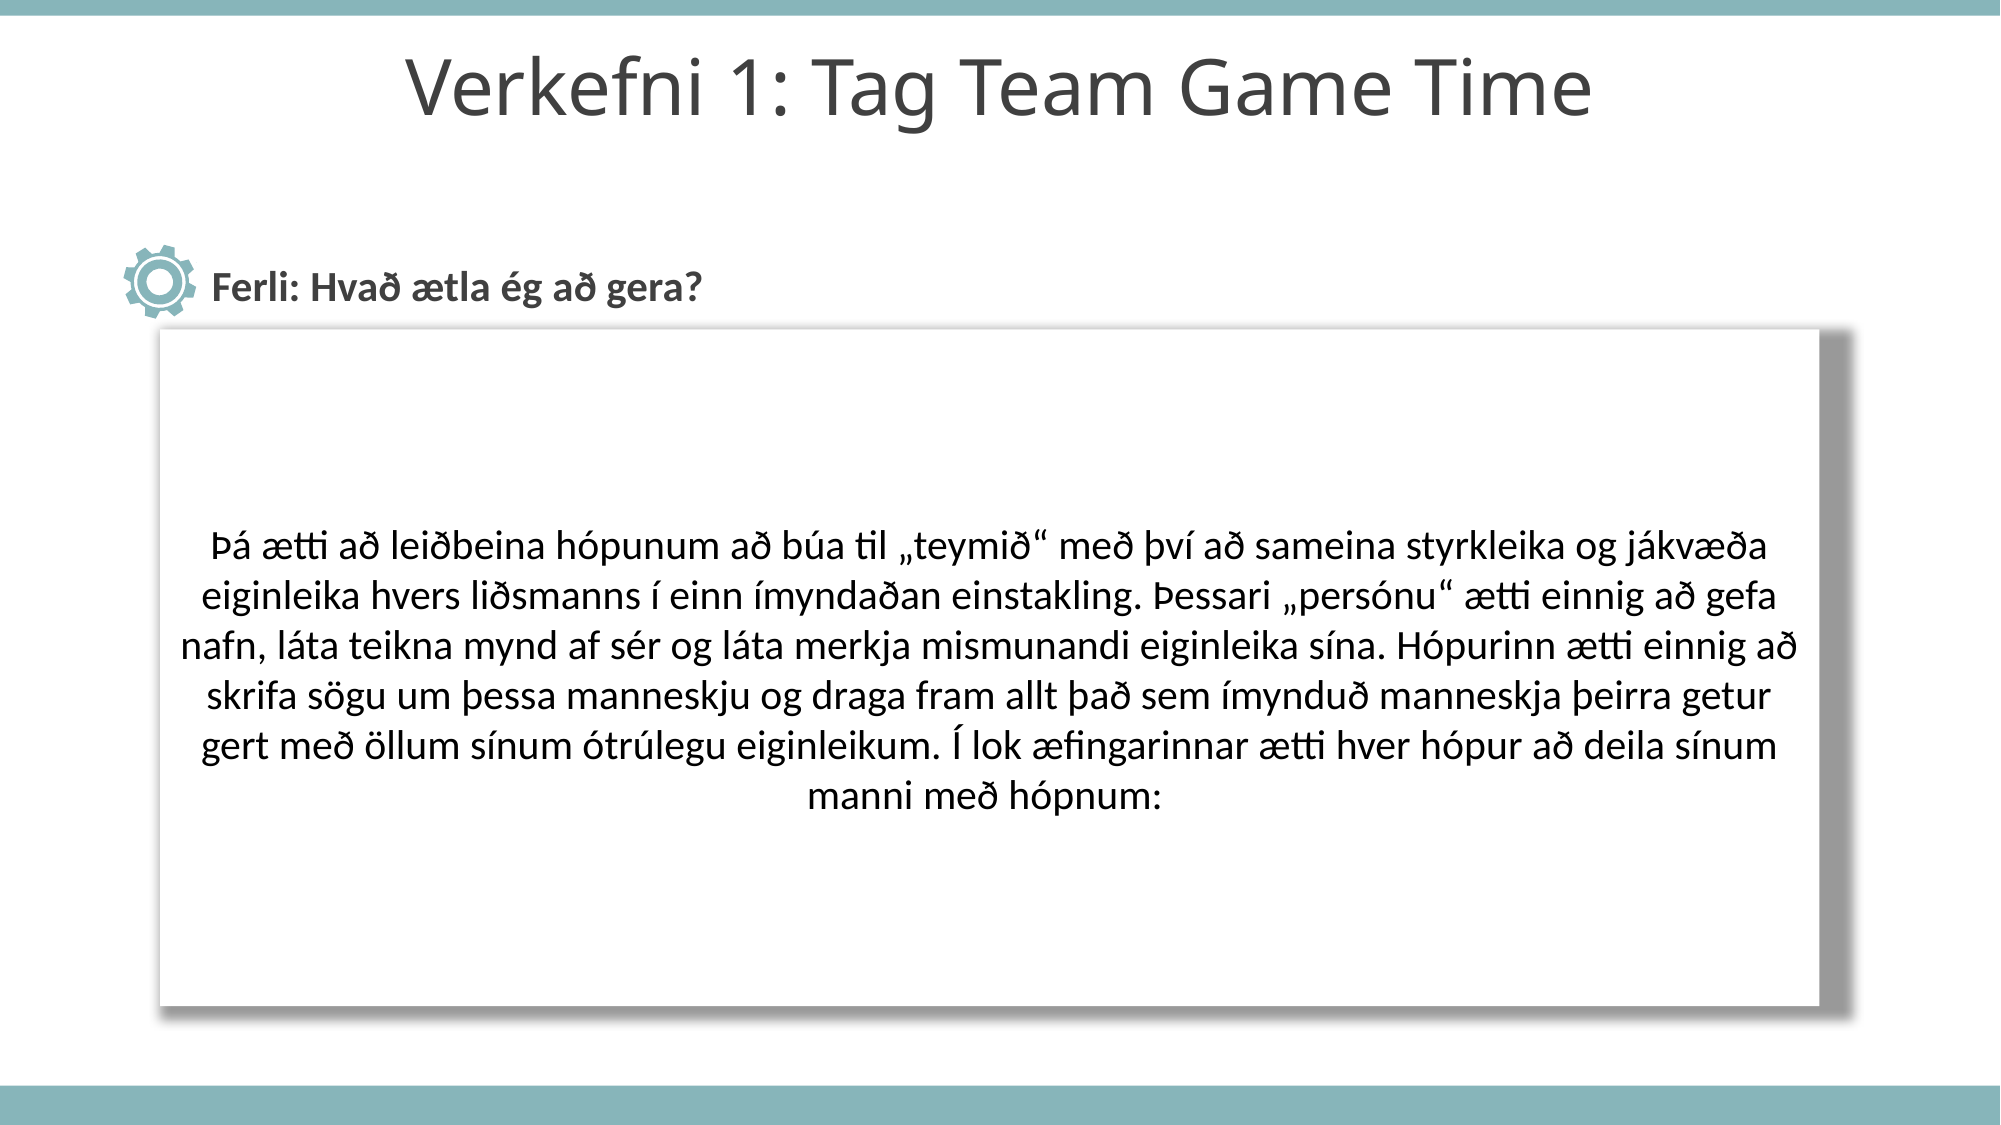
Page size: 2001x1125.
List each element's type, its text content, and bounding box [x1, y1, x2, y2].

text_box [122, 243, 196, 320]
list Verkefni 1: Tag Team Game Time [0, 26, 2000, 153]
text_box Þá ætti að leiðbeina hópunum að búa til „teymið“ með því að sameina styrkleika og jákvæða eiginleika hvers liðsmanns í einn ímyndaðan einstakling. Þessari „persónu“ ætti einnig að gefa nafn, láta teikna mynd af sér og láta merkja mismunandi eiginleika sína. Hópurinn ætti einnig að skrifa sögu um þessa manneskju og draga fram allt það sem ímynduð manneskja þeirra getur gert með öllum sínum ótrúlegu eiginleikum. Í lok æfingarinnar ætti hver hópur að deila sínum manni með hópnum: [159, 328, 1820, 1007]
list Ferli: Hvað ætla ég að gera? [196, 256, 909, 318]
